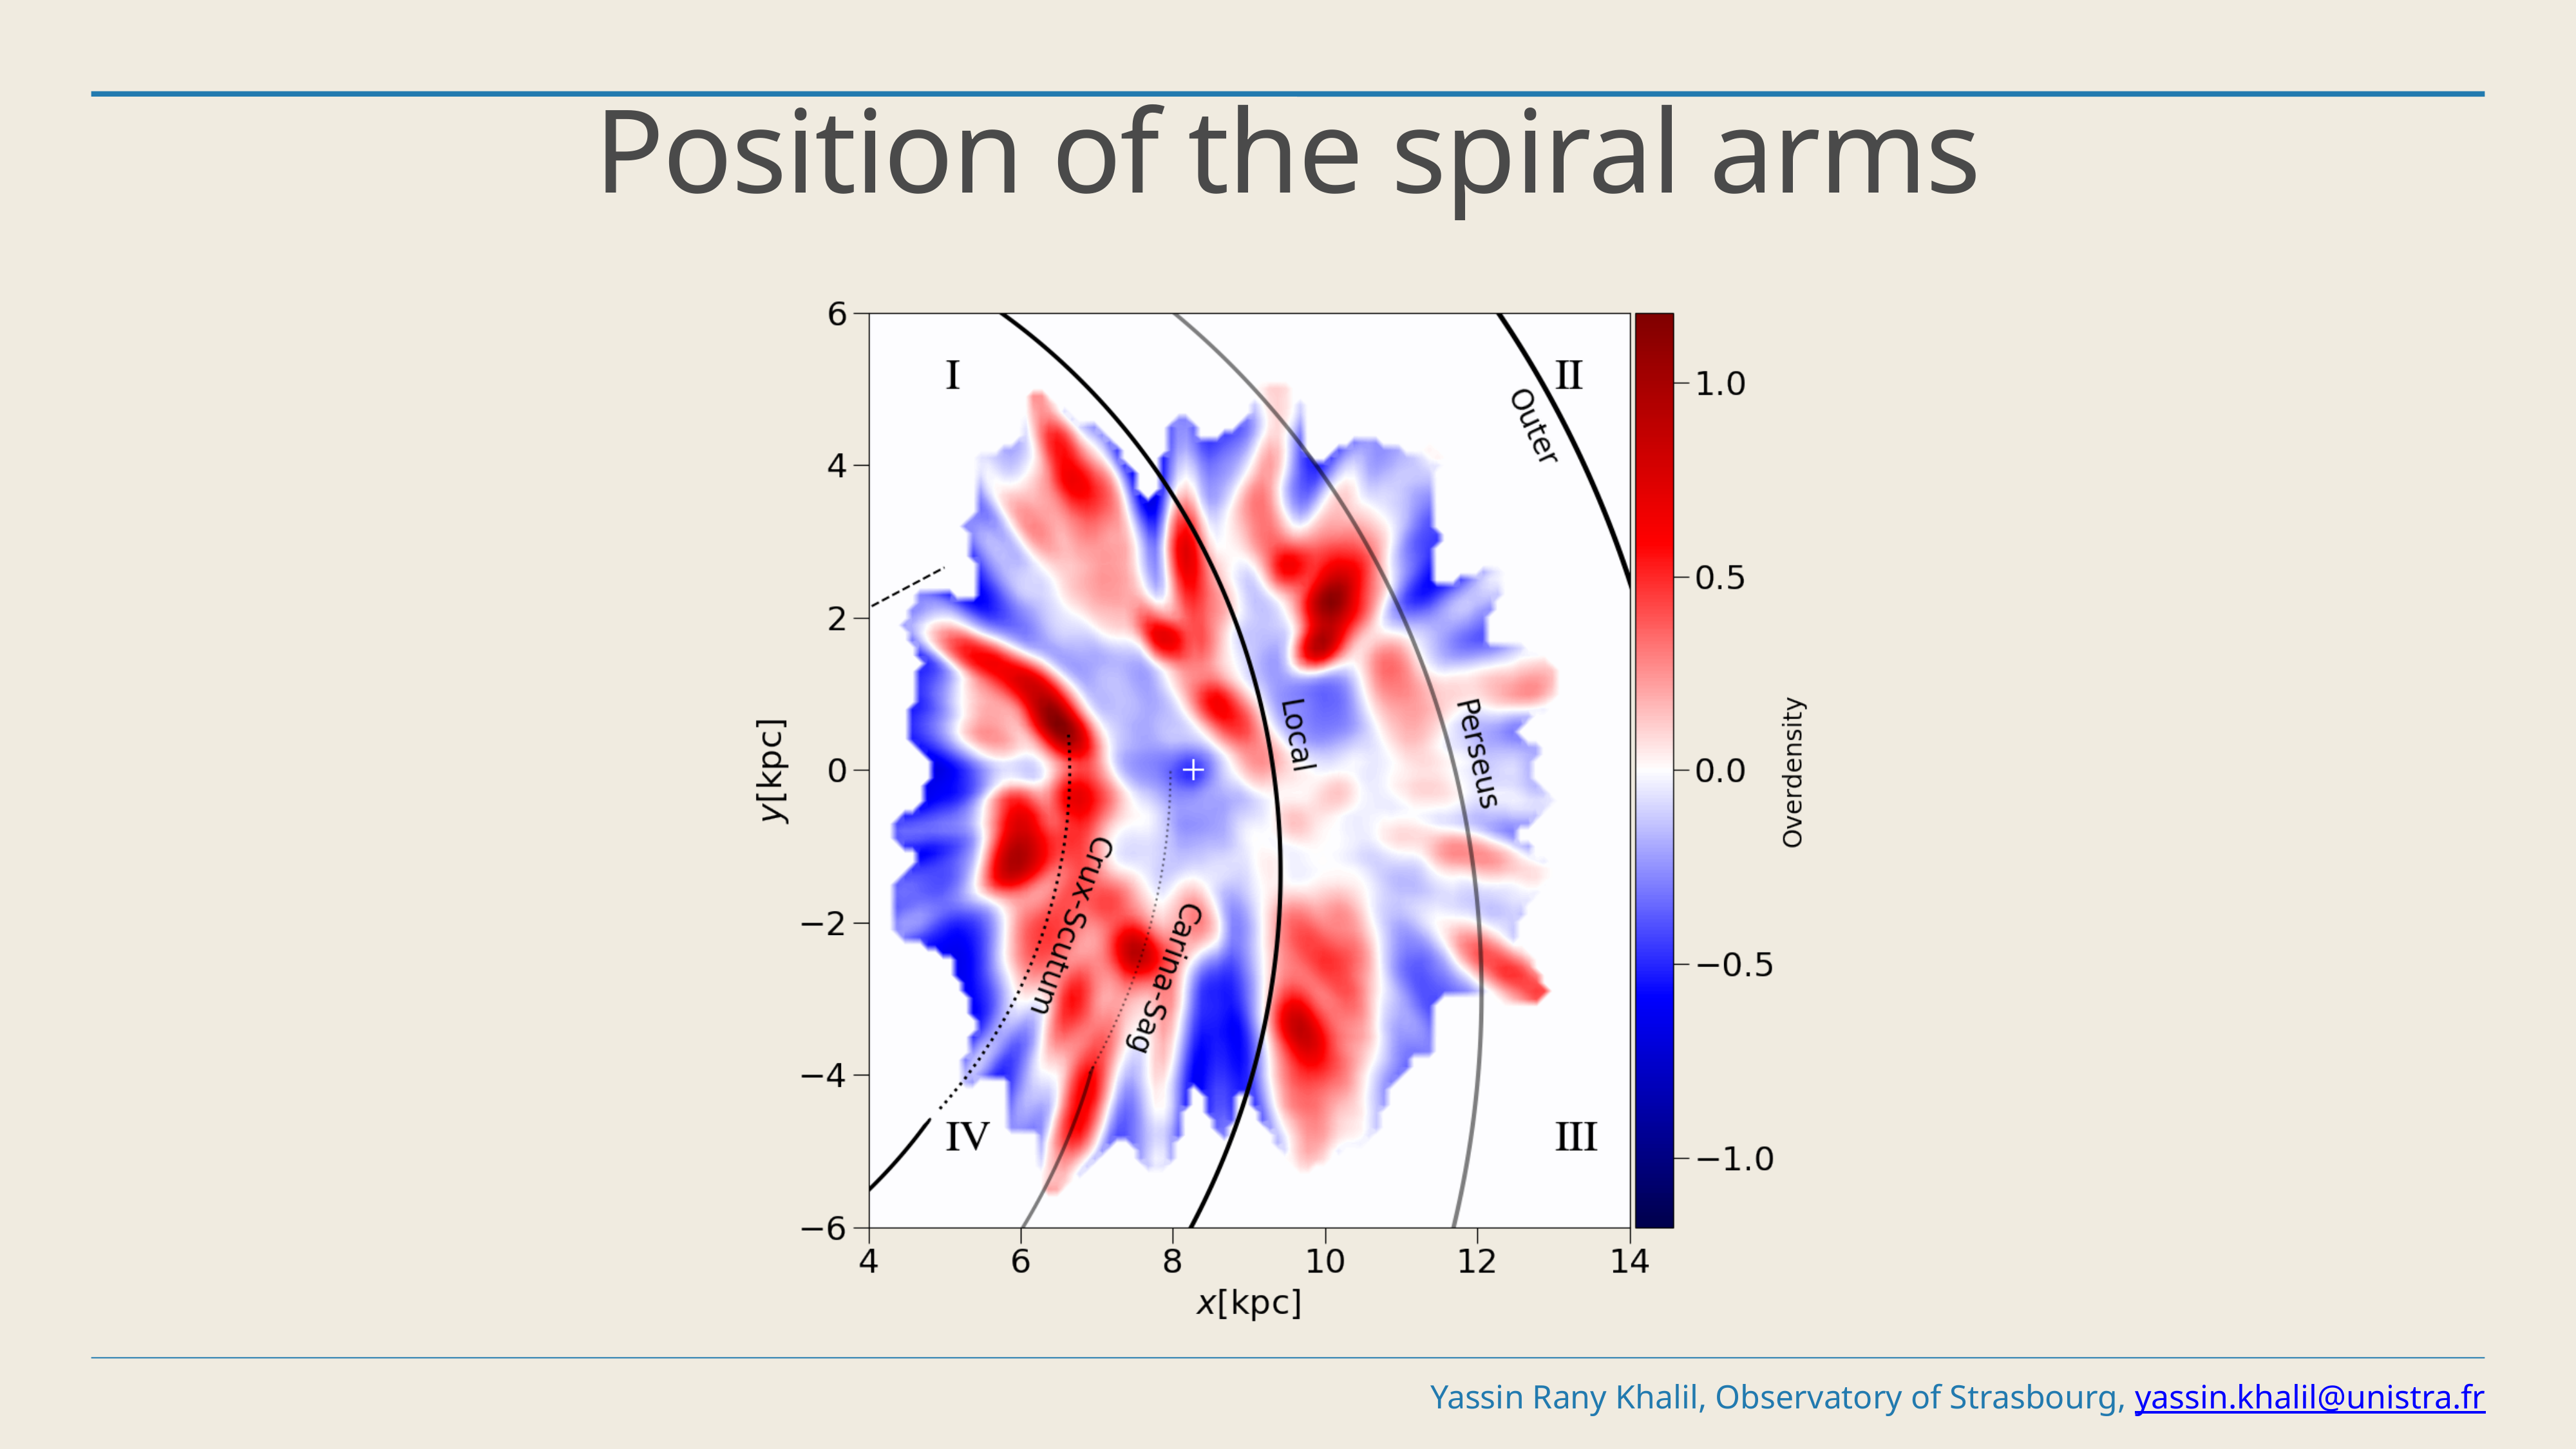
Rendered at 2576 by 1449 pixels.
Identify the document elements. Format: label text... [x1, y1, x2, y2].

title Position of the spiral arms [182, 99, 2394, 344]
picture [724, 285, 1852, 1340]
text_box Yassin Rany Khalil, Observatory of Strasbourg, yassin.khalil@unistra.fr [97, 1350, 2492, 1447]
